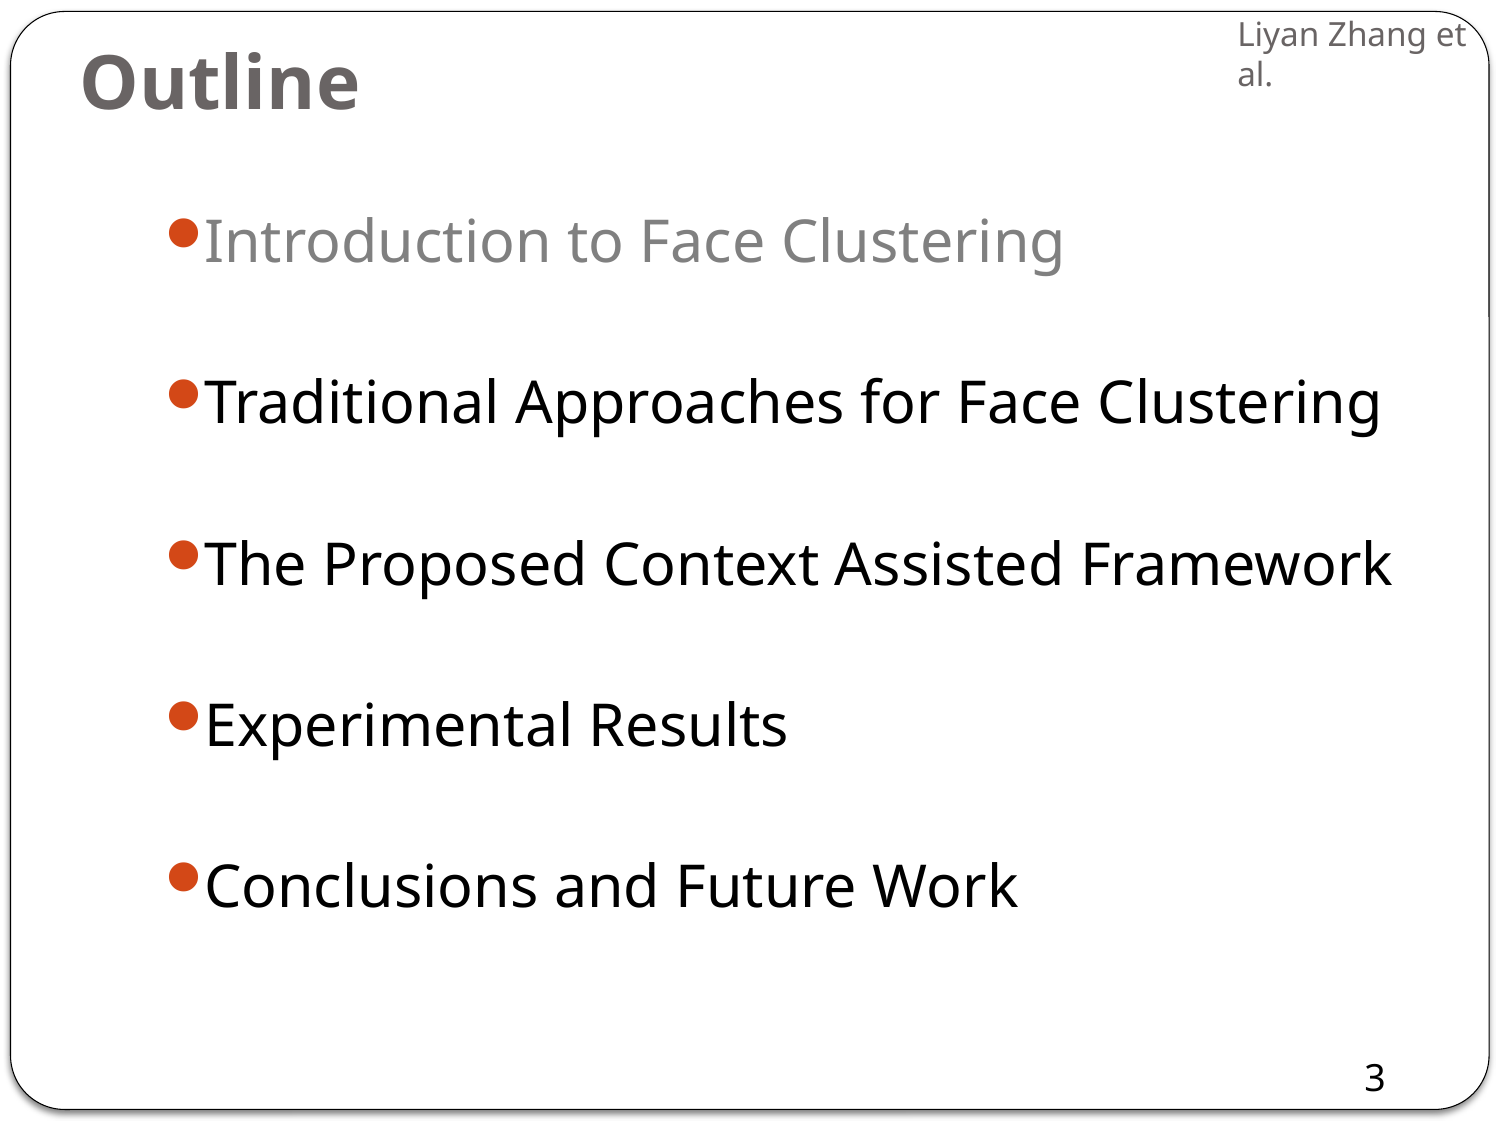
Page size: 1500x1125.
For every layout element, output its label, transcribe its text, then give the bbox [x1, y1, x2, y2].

title Outline [64, 0, 1340, 140]
list Introduction to Face Clustering Traditional Approaches for Face Clustering The Proposed Context Assisted Framework Experimental Results Conclusions and Future Work [150, 196, 1425, 1012]
